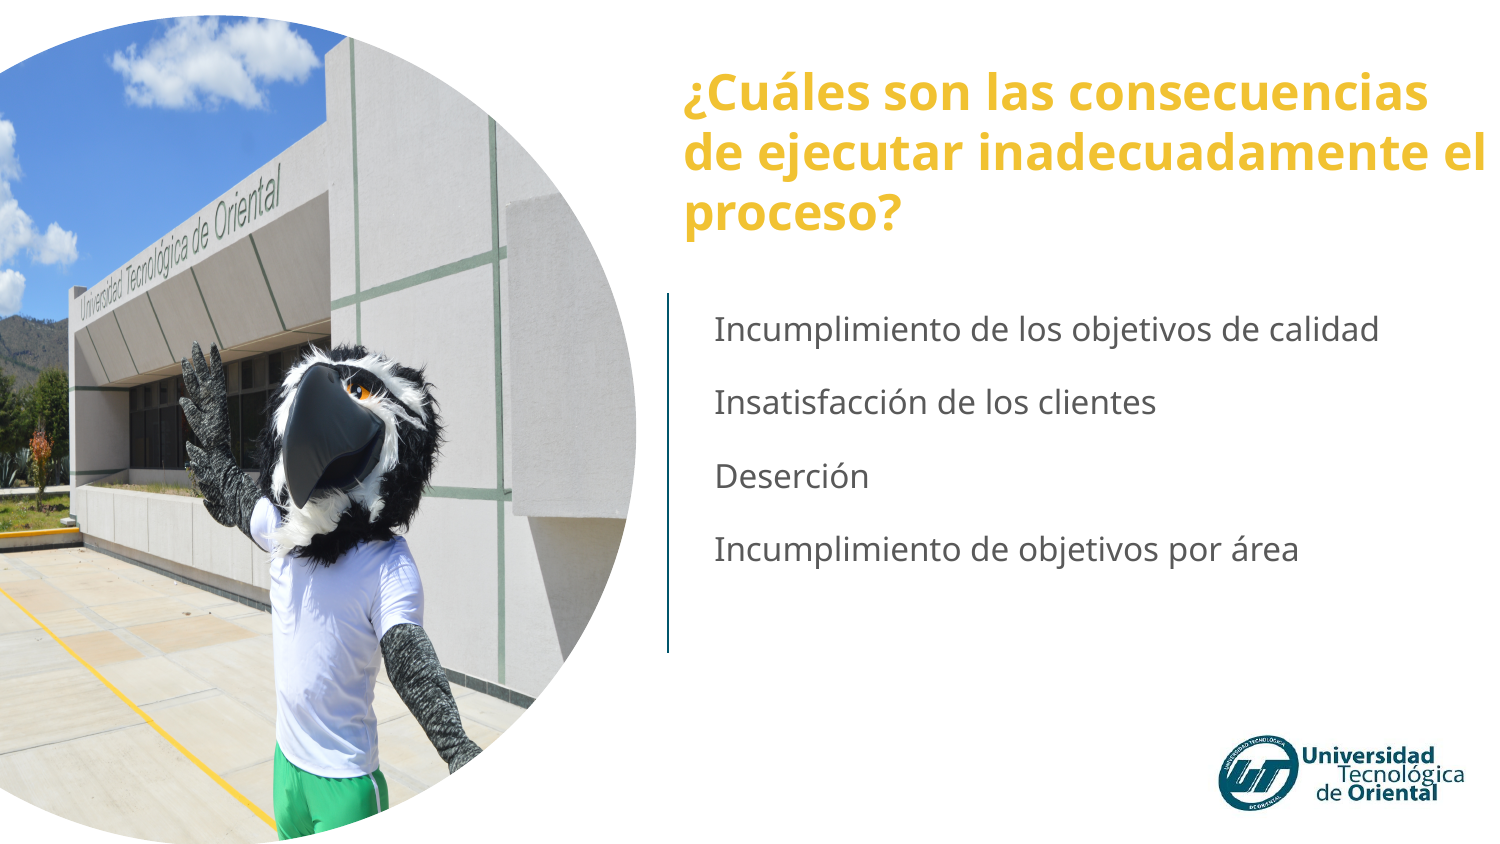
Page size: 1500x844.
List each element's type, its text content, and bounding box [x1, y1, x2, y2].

text_box ¿Cuáles son las consecuencias de ejecutar inadecuadamente el proceso? [668, 50, 1500, 256]
picture [0, 0, 1500, 844]
text_box Incumplimiento de los objetivos de calidad Insatisfacción de los clientes Deserción Incumplimiento de objetivos por área [699, 293, 1443, 684]
